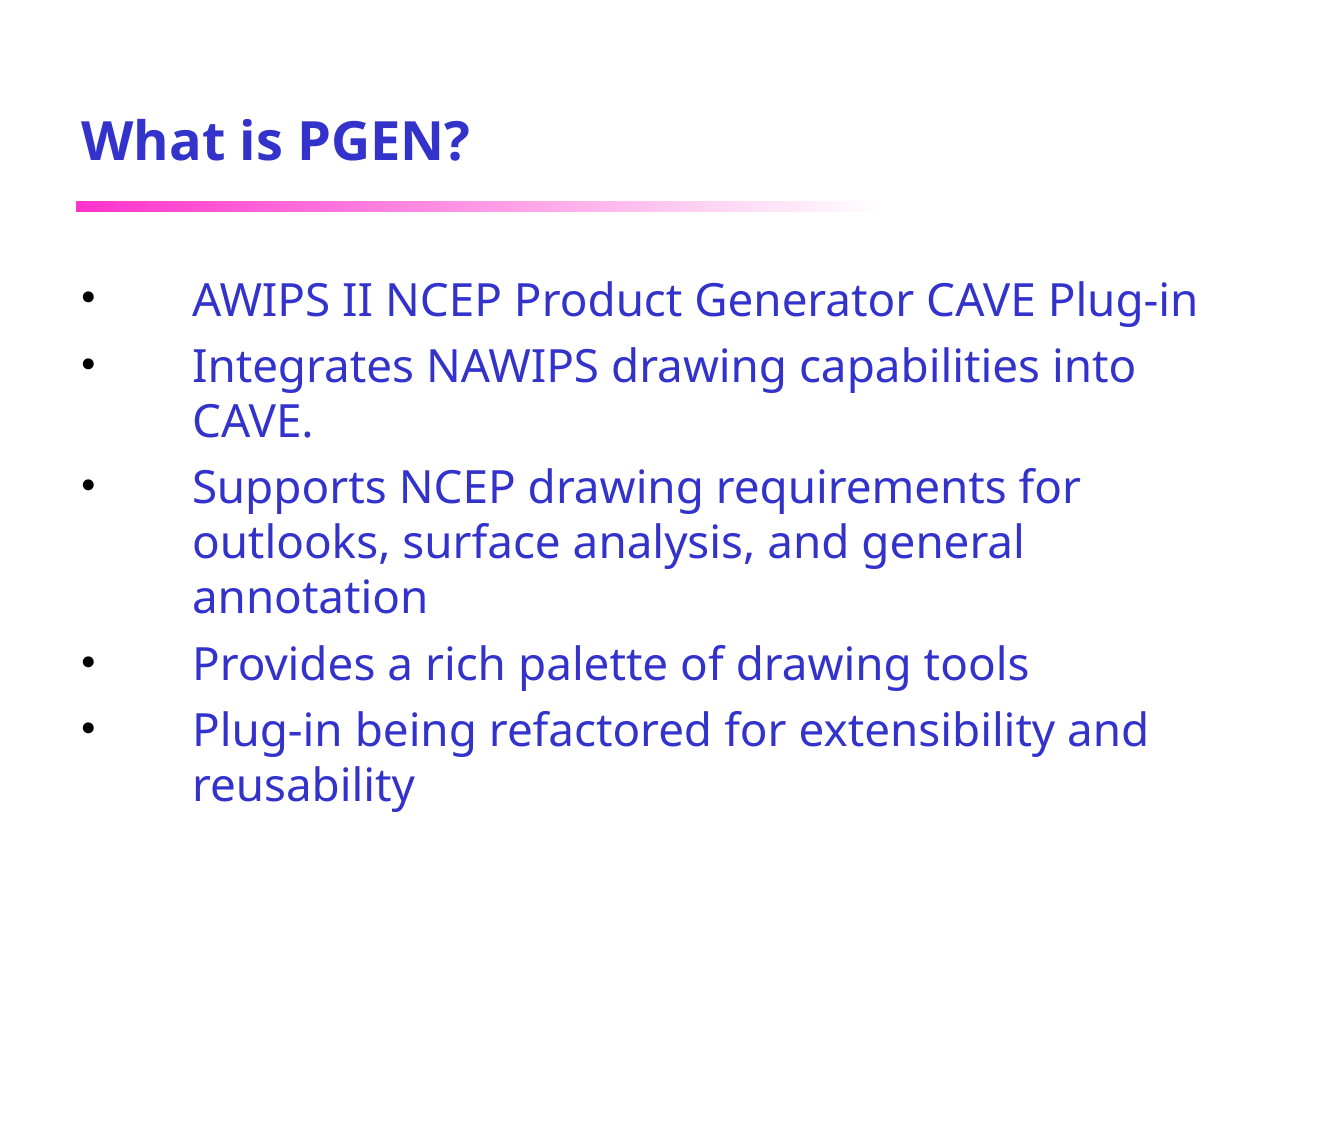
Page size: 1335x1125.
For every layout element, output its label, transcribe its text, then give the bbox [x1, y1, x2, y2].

title What is PGEN? [66, 44, 1268, 233]
list AWIPS II NCEP Product Generator CAVE Plug-in Integrates NAWIPS drawing capabilities into CAVE. Supports NCEP drawing requirements for outlooks, surface analysis, and general annotation Provides a rich palette of drawing tools Plug-in being refactored for extensibility and reusability [66, 263, 1268, 1049]
